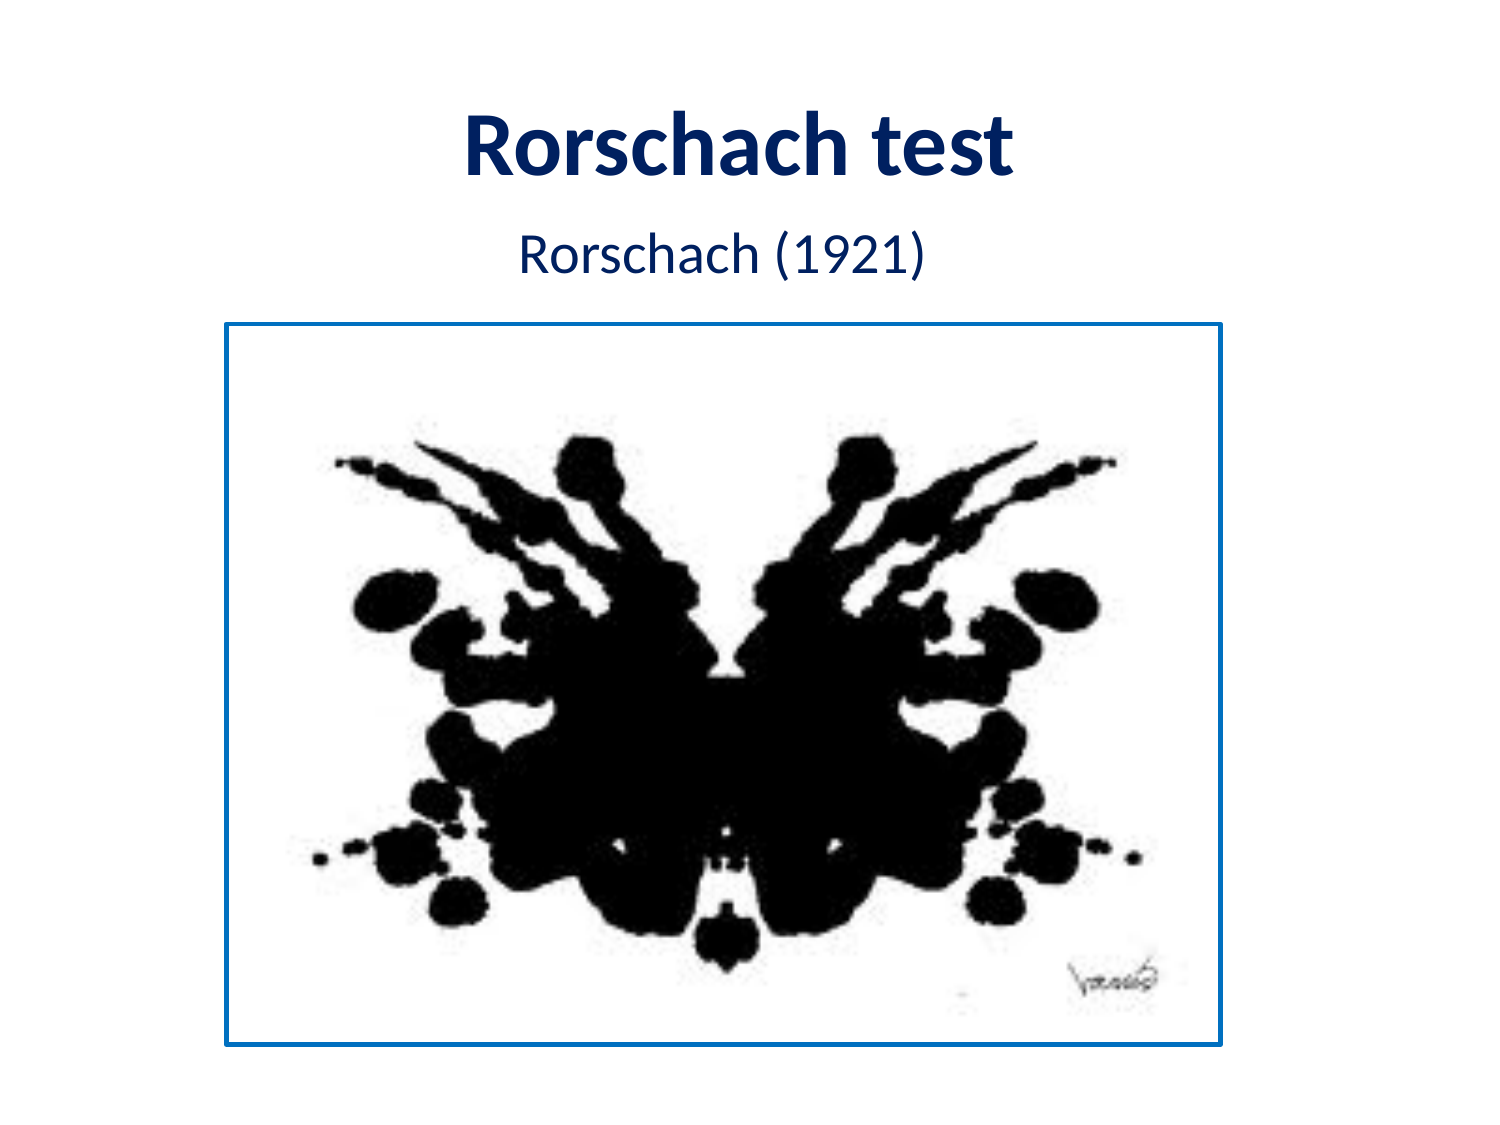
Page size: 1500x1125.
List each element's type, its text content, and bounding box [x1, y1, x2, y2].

text_box Rorschach test [74, 45, 1425, 233]
text_box Rorschach (1921) [504, 208, 943, 293]
picture [228, 326, 1219, 1043]
